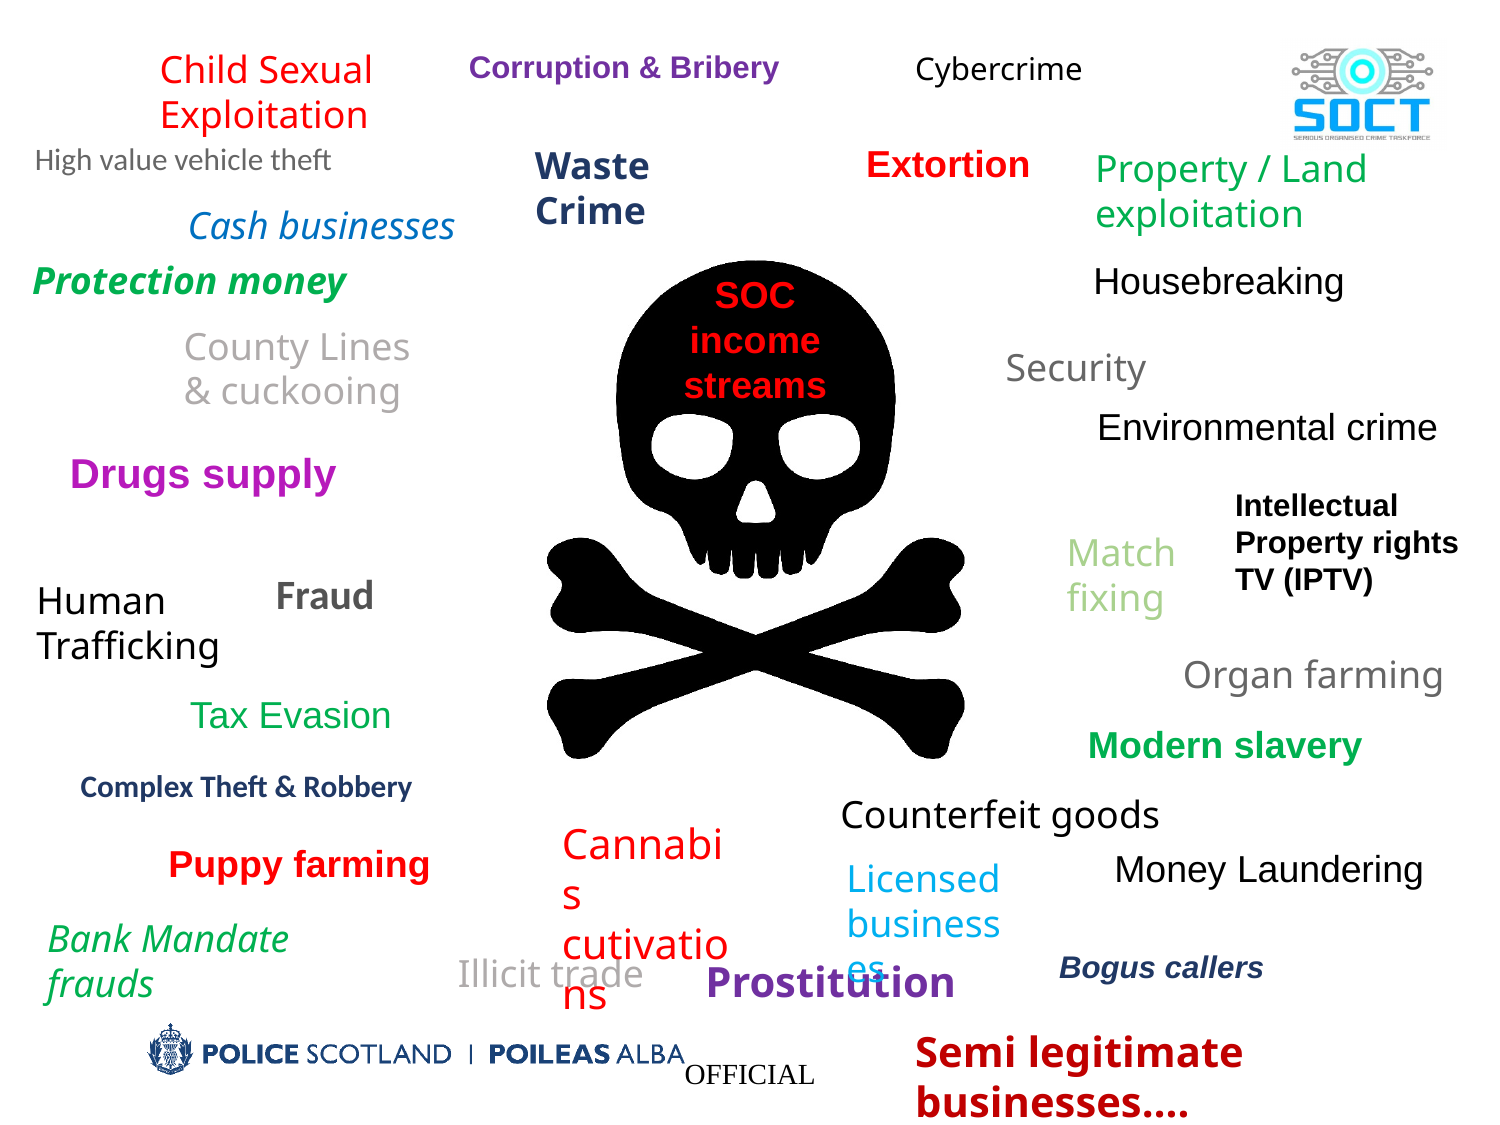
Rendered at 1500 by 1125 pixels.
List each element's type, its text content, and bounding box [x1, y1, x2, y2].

text_box Illicit trade [443, 942, 547, 1003]
text_box Protection money [17, 249, 390, 310]
text_box Money Laundering [1099, 837, 1478, 898]
text_box Human Trafficking [21, 569, 310, 675]
text_box Bank Mandate frauds [32, 907, 388, 1013]
picture [512, 229, 998, 781]
text_box Licensed businesses [831, 847, 1032, 998]
footer OFFICIAL [496, 1042, 1004, 1103]
text_box Child Sexual Exploitation [144, 38, 476, 143]
text_box Housebreaking [1078, 249, 1375, 310]
text_box Prostitution [757, 948, 973, 1014]
text_box Organ farming [1168, 643, 1460, 704]
text_box Cybercrime [900, 42, 1176, 95]
text_box Counterfeit goods [825, 784, 1176, 844]
text_box Intellectual Property rights TV (IPTV) [1220, 477, 1496, 605]
text_box Complex Theft & Robbery [65, 759, 428, 812]
text_box Extortion [851, 132, 1055, 192]
text_box Corruption & Bribery [476, 39, 795, 92]
text_box Waste Crime [519, 134, 724, 229]
text_box Puppy farming [153, 832, 470, 893]
picture [1280, 38, 1447, 151]
text_box Modern slavery [1073, 713, 1418, 774]
text_box Environmental crime [1082, 395, 1453, 456]
text_box Cannabis cutivations [547, 810, 757, 1025]
text_box Cash businesses [172, 194, 519, 255]
text_box County Lines & cuckooing [168, 315, 445, 420]
text_box Property / Land exploitation [1080, 138, 1436, 243]
text_box Security [998, 336, 1178, 396]
text_box High value vehicle theft [19, 131, 449, 185]
text_box Drugs supply [55, 439, 360, 505]
text_box Match fixing [1051, 522, 1219, 627]
picture [147, 1023, 685, 1075]
text_box Bogus callers [1044, 940, 1280, 993]
text_box Semi legitimate businesses…. [900, 1018, 1500, 1125]
text_box Tax Evasion [175, 683, 510, 743]
text_box Fraud [261, 560, 390, 625]
